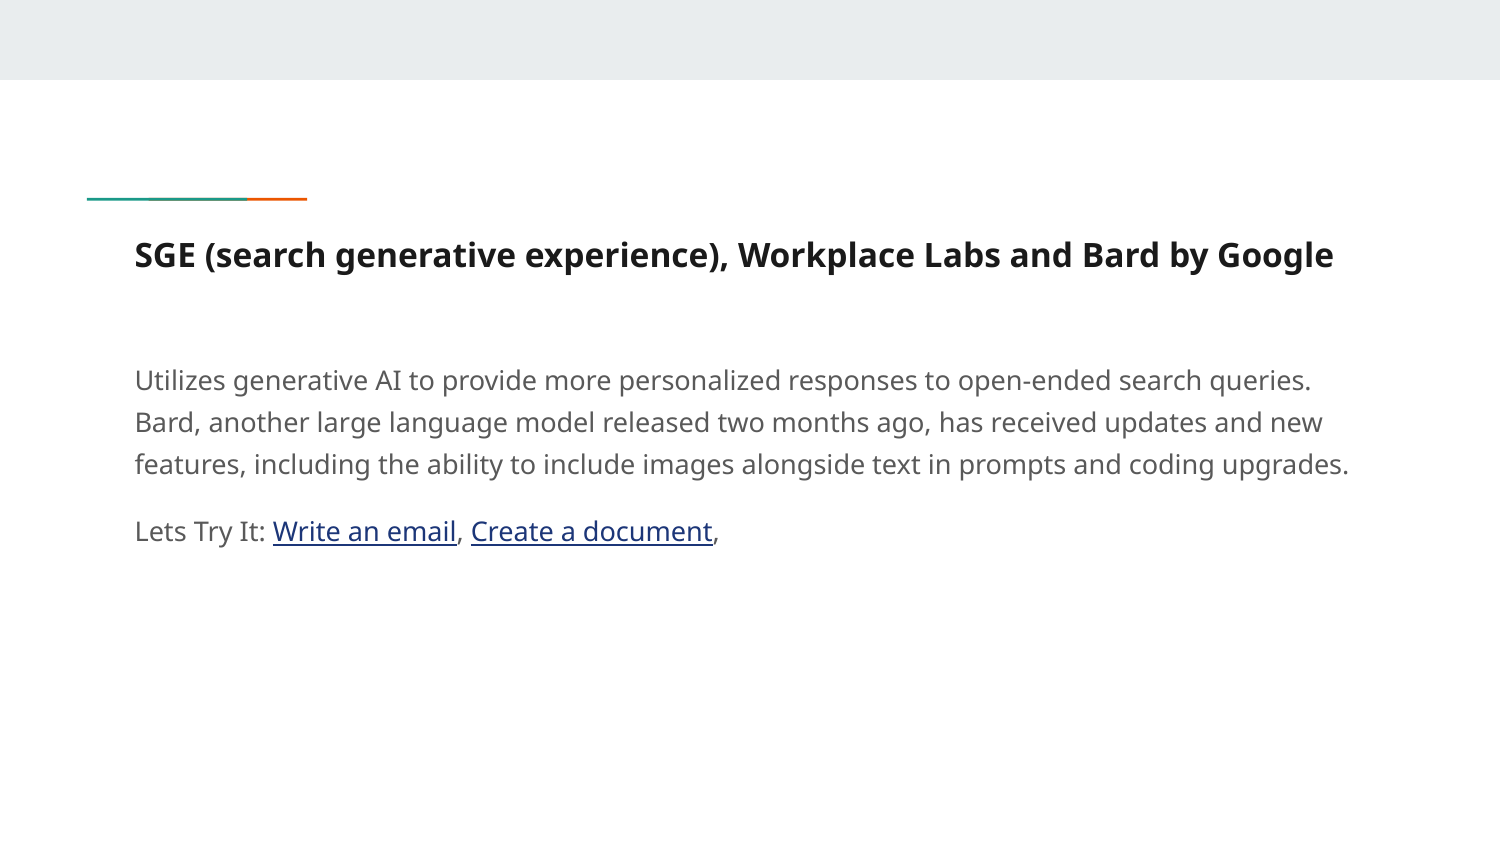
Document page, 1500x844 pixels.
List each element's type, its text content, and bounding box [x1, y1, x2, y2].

title SGE (search generative experience), Workplace Labs and Bard by Google [119, 216, 1381, 305]
list Utilizes generative AI to provide more personalized responses to open-ended search queries. Bard, another large language model released two months ago, has received updates and new features, including the ability to include images alongside text in prompts and coding upgrades. Lets Try It: Write an email, Create a document, [119, 341, 1381, 712]
